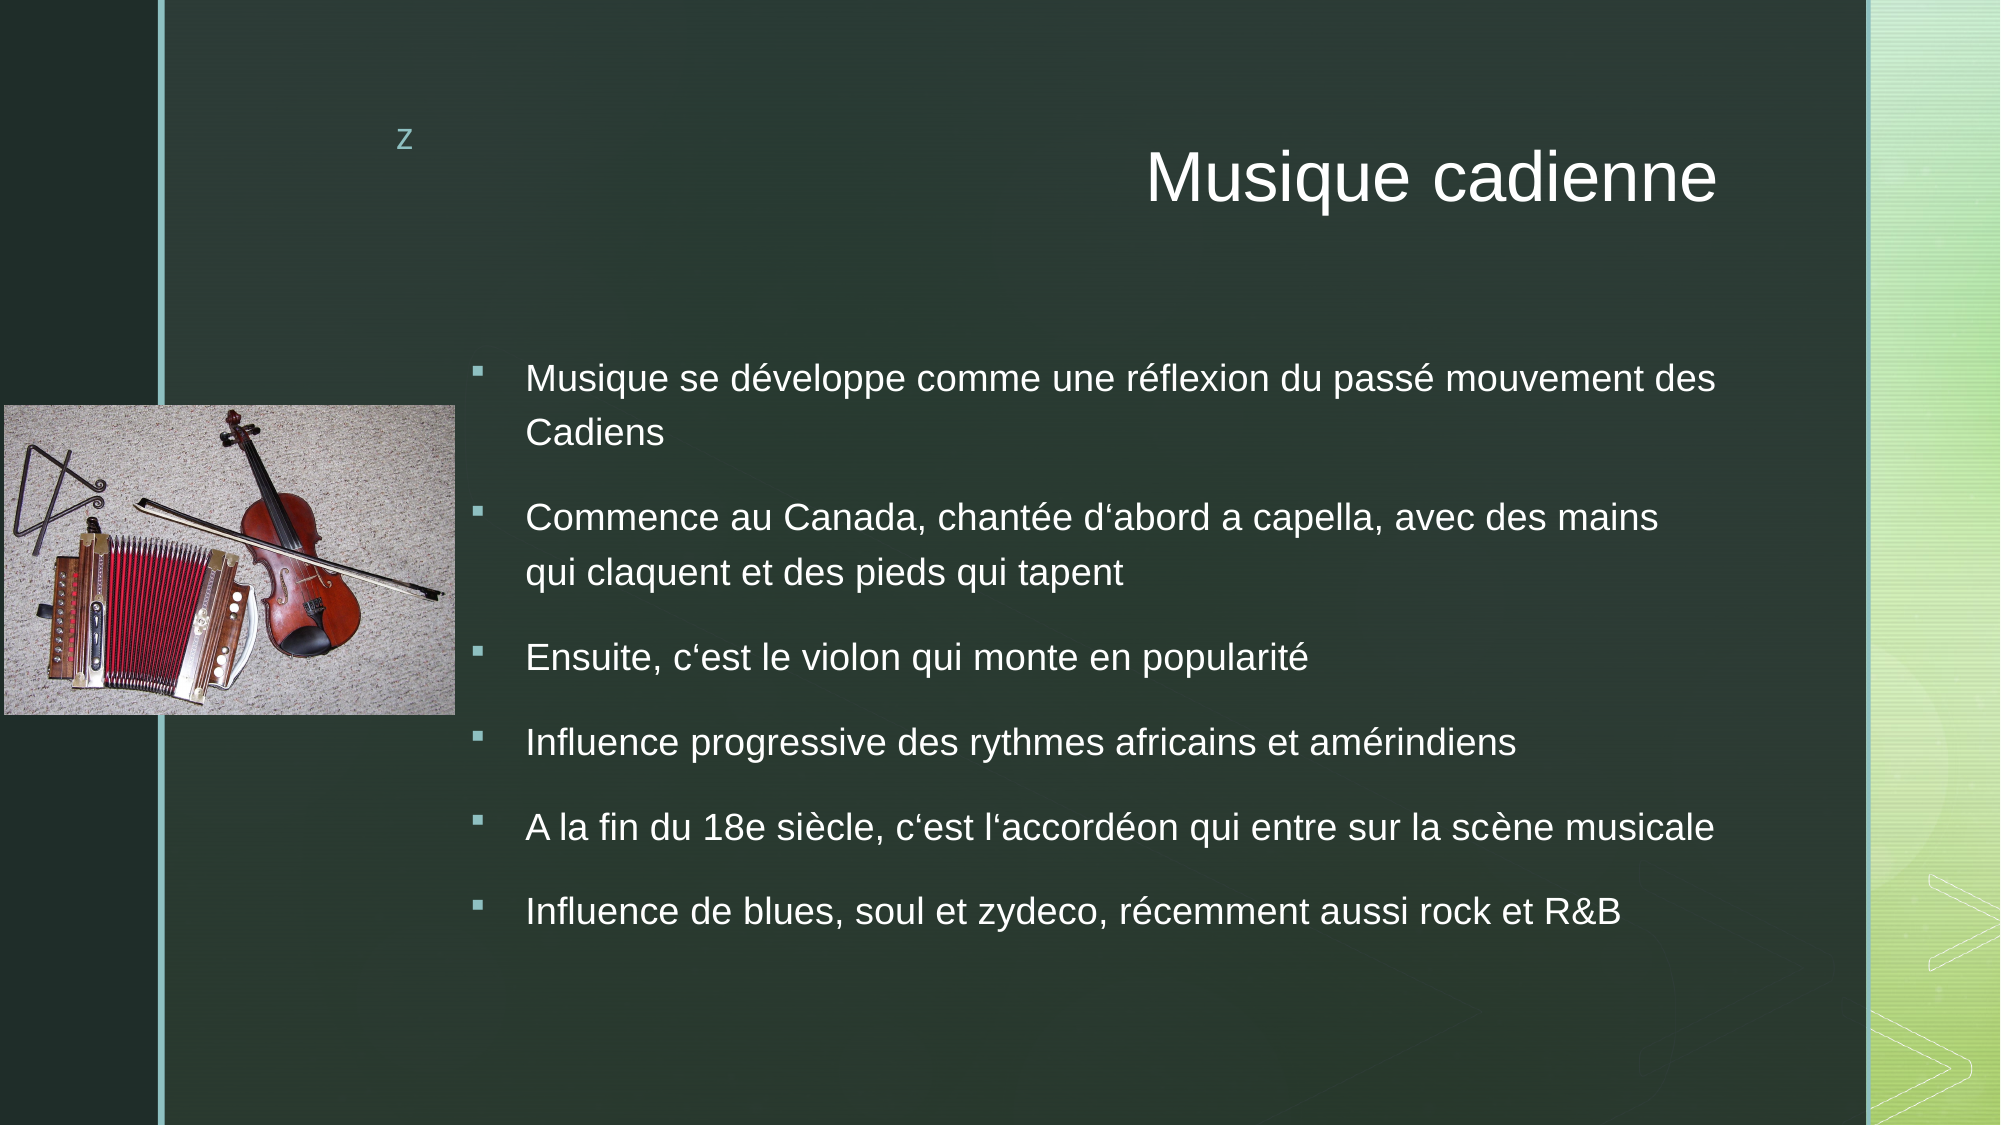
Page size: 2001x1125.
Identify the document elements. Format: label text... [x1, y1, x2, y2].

picture [4, 405, 456, 715]
list Musique se développe comme une réflexion du passé mouvement des Cadiens Commence au Canada, chantée d‘abord a capella, avec des mains qui claquent et des pieds qui tapent Ensuite, c‘est le violon qui monte en popularité Influence progressive des rythmes africains et amérindiens A la fin du 18e siècle, c‘est l‘accordéon qui entre sur la scène musicale Influence de blues, soul et zydeco, récemment aussi rock et R&B [454, 336, 1734, 993]
title Musique cadienne [428, 132, 1734, 310]
picture [1871, 0, 2001, 1125]
